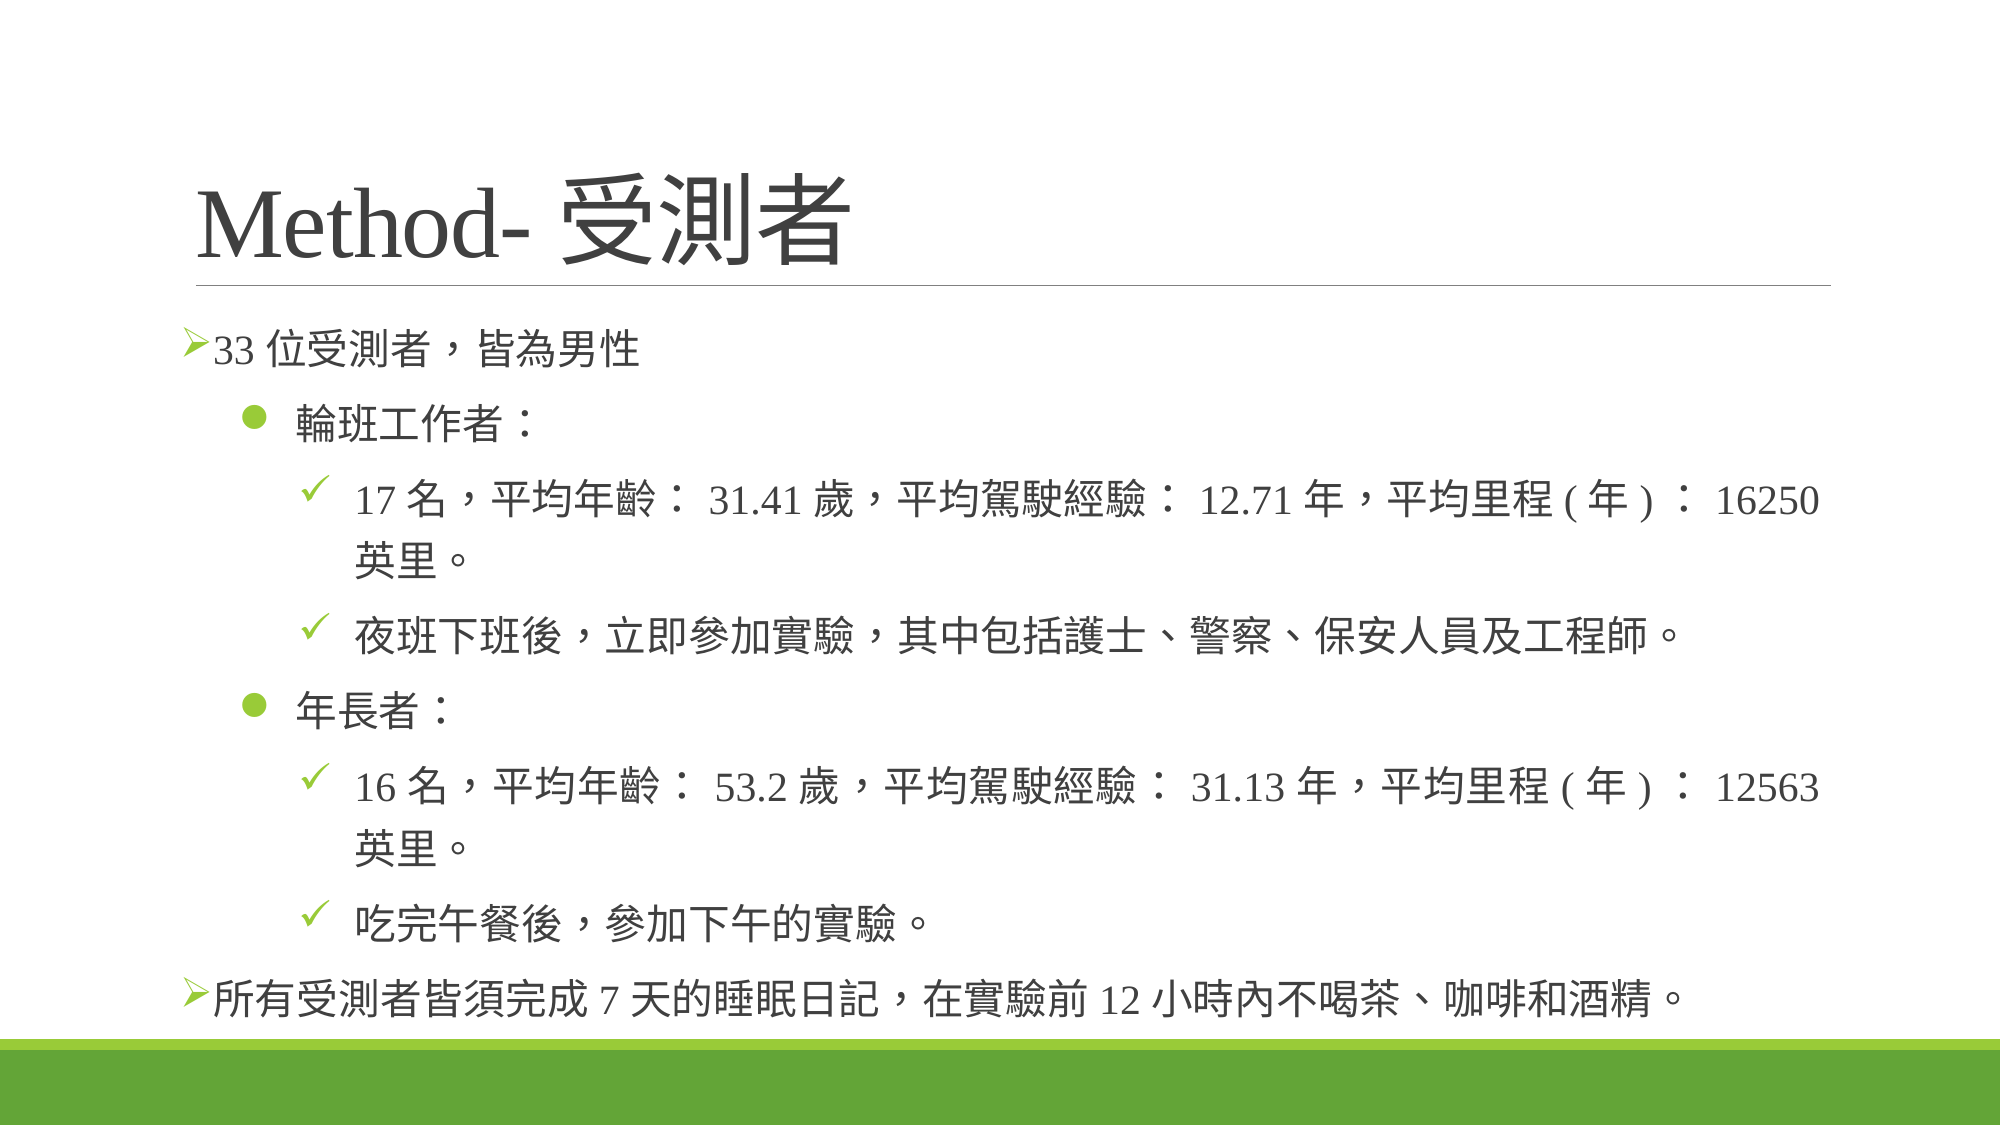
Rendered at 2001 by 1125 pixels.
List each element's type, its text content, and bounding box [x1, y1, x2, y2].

title Method-受測者 [180, 47, 1830, 285]
list 33位受測者，皆為男性 輪班工作者： 17名，平均年齡：31.41歲，平均駕駛經驗：12.71年，平均里程(年)：16250英里。 夜班下班後，立即參加實驗，其中包括護士、警察、保安人員及工程師。 年長者： 16名，平均年齡：53.2歲，平均駕駛經驗：31.13年，平均里程(年)：12563英里。 吃完午餐後，參加下午的實驗。 所有受測者皆須完成7天的睡眠日記，在實驗前12小時內不喝茶、咖啡和酒精。 [180, 302, 1830, 963]
